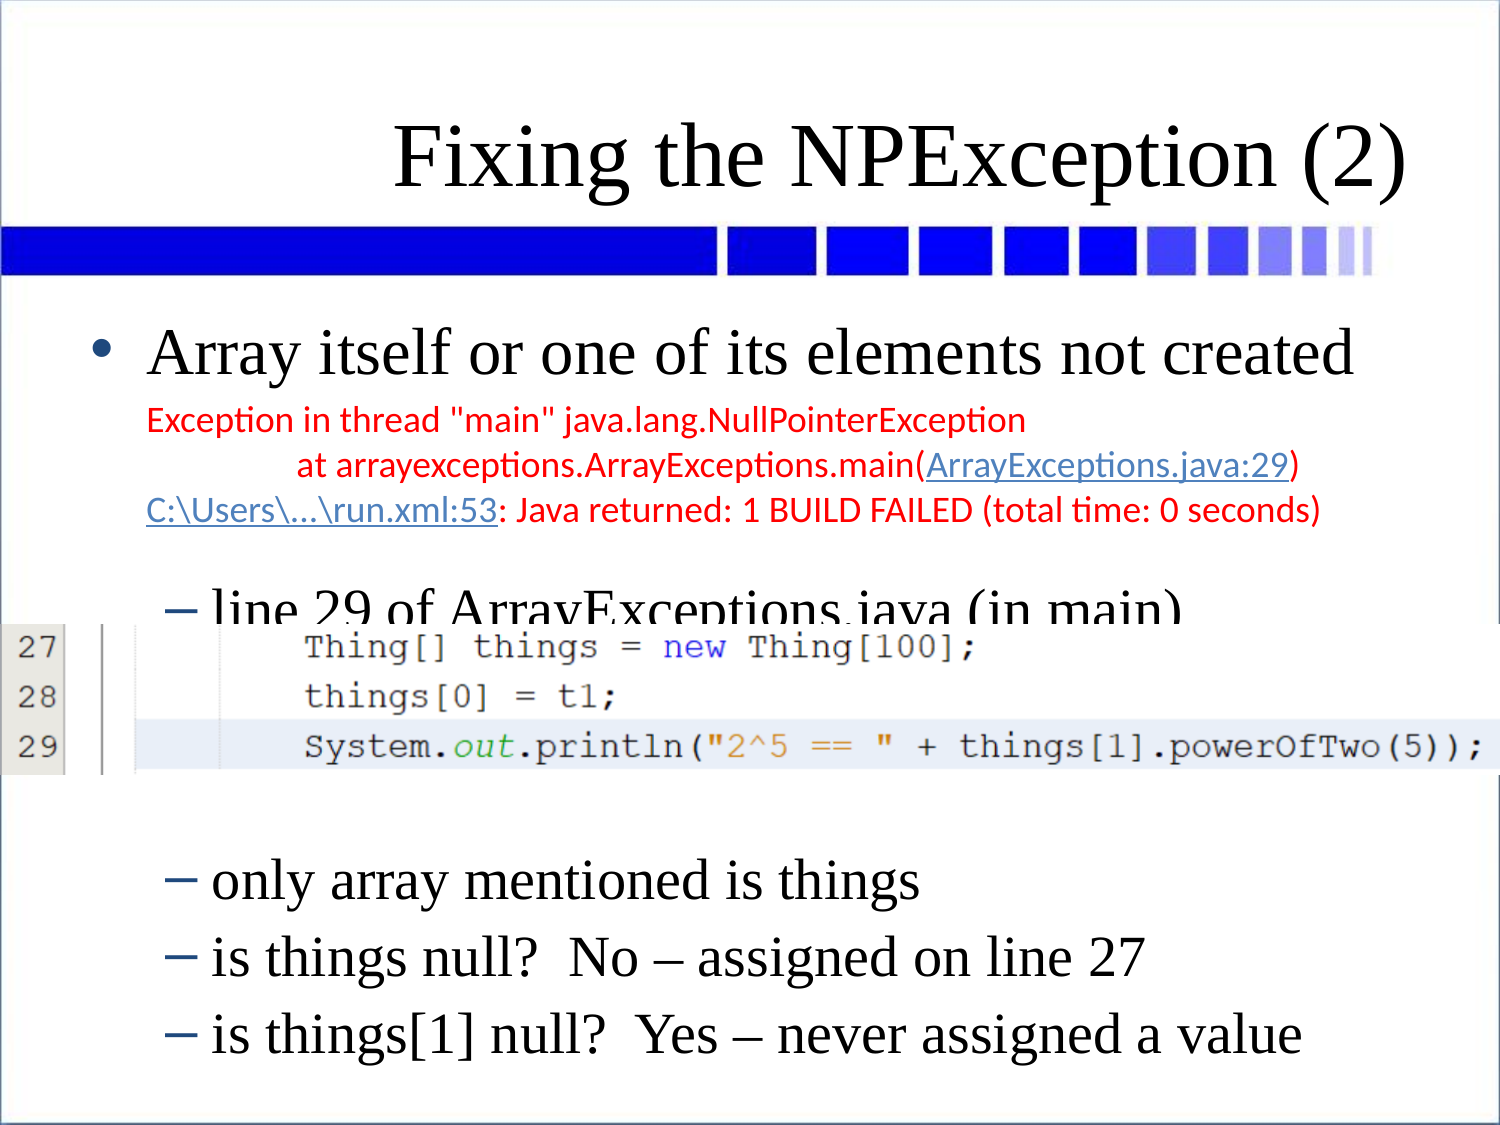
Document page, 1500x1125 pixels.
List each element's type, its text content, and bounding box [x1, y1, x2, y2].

text_box Exception in thread "main" java.lang.NullPointerException at arrayexceptions.ArrayExceptions.main(ArrayExceptions.java:29) C:\Users\...\run.xml:53: Java returned: 1 BUILD FAILED (total time: 0 seconds) [131, 387, 1338, 538]
picture [0, 0, 1500, 1125]
list Array itself or one of its elements not created line 29 of ArrayExceptions.java (in main) only array mentioned is things is things null? No – assigned on line 27 is things[1] null? Yes – never assigned a value [74, 784, 1426, 1063]
list Array itself or one of its elements not created line 29 of ArrayExceptions.java (in main) only array mentioned is things is things null? No – assigned on line 27 is things[1] null? Yes – never assigned a value [74, 299, 1426, 622]
title Fixing the NPException (2) [74, 44, 1426, 213]
